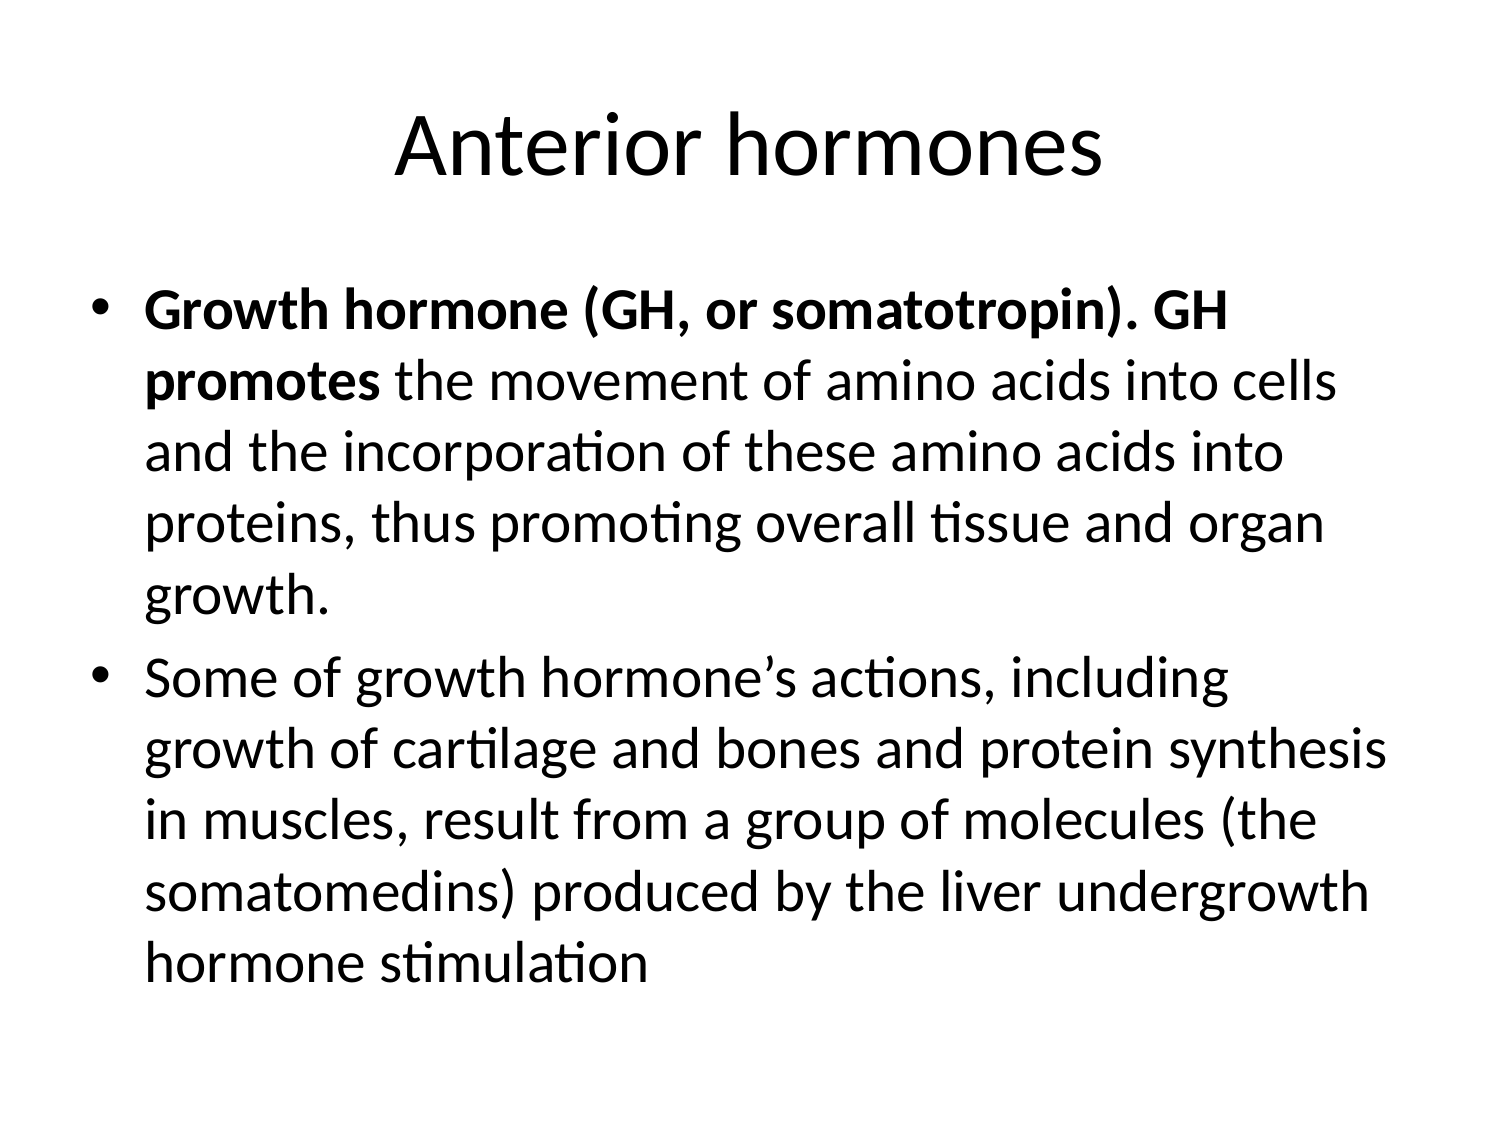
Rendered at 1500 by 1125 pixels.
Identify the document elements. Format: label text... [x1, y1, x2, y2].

list Growth hormone (GH, or somatotropin). GH promotes the movement of amino acids into cells and the incorporation of these amino acids into proteins, thus promoting overall tissue and organ growth. Some of growth hormone’s actions, including growth of cartilage and bones and protein synthesis in muscles, result from a group of molecules (the somatomedins) produced by the liver undergrowth hormone stimulation [75, 262, 1425, 1005]
title Anterior hormones [75, 45, 1425, 233]
